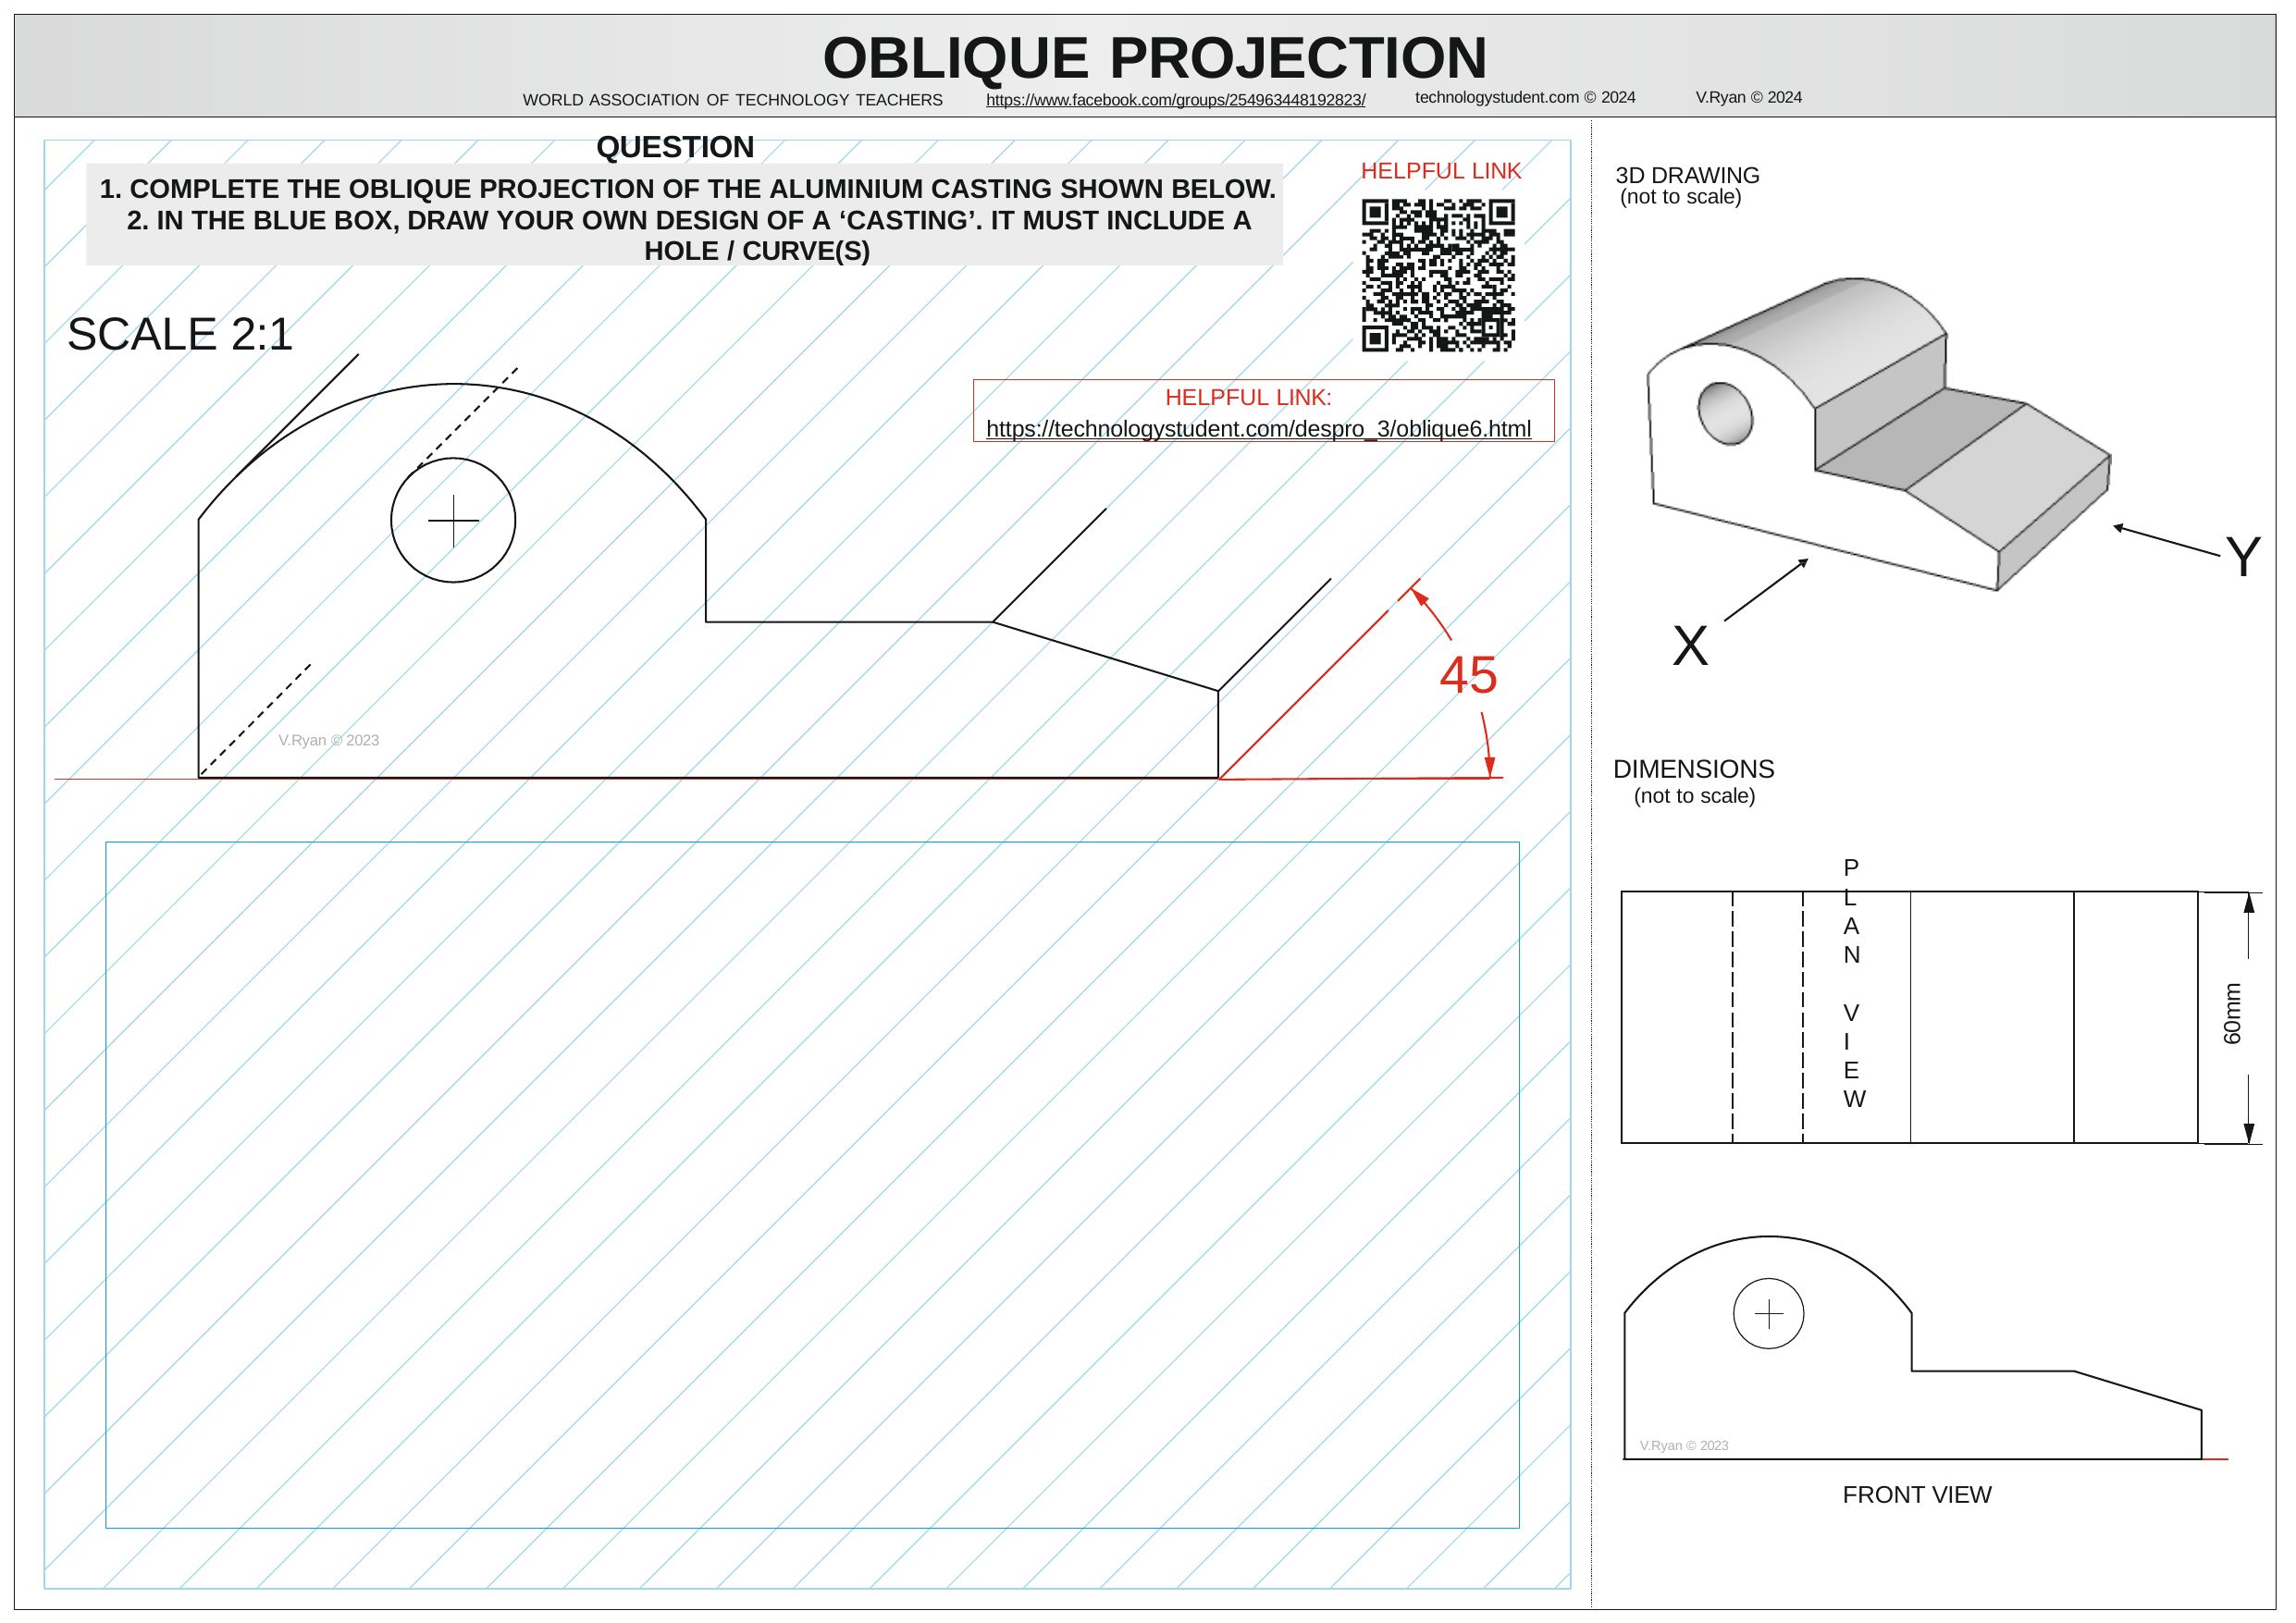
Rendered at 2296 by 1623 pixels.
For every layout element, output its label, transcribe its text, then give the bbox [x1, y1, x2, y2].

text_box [43, 119, 1593, 1609]
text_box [105, 352, 1521, 1530]
text_box V.Ryan © 2024 [1694, 84, 1807, 106]
text_box technologystudent.com © 2024 [1413, 84, 1642, 106]
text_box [1352, 190, 1525, 362]
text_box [1647, 277, 2112, 381]
title OBLIQUE PROJECTION [821, 16, 1500, 118]
text_box WORLD ASSOCIATION OF TECHNOLOGY TEACHERS https://www.facebook.com/groups/254963448192823/ [521, 87, 1374, 109]
text_box FRONT VIEW [1841, 1477, 1997, 1508]
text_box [1621, 1235, 2230, 1461]
text_box (not to scale) [1618, 188, 1746, 209]
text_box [1524, 382, 2264, 1145]
text_box 3D DRAWING [1613, 158, 1765, 188]
picture [15, 15, 2276, 117]
